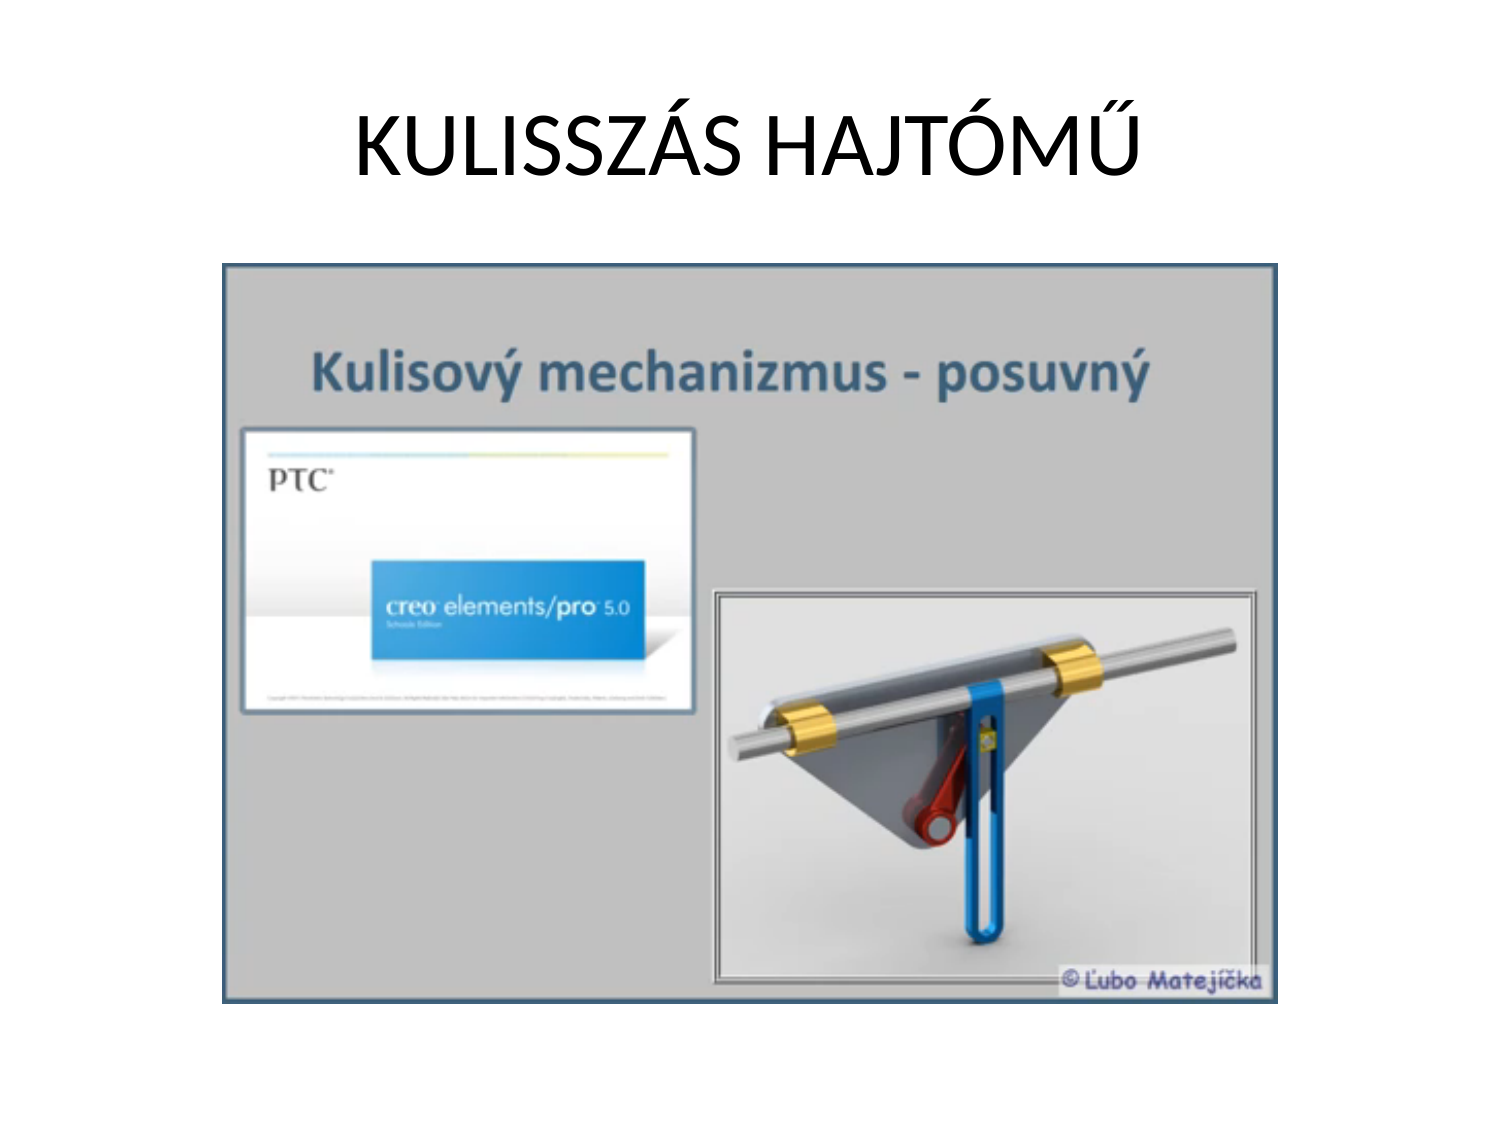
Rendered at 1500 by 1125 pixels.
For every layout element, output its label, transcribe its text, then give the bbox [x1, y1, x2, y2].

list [221, 262, 1279, 1006]
title KULISSZÁS HAJTÓMŰ [75, 45, 1425, 233]
